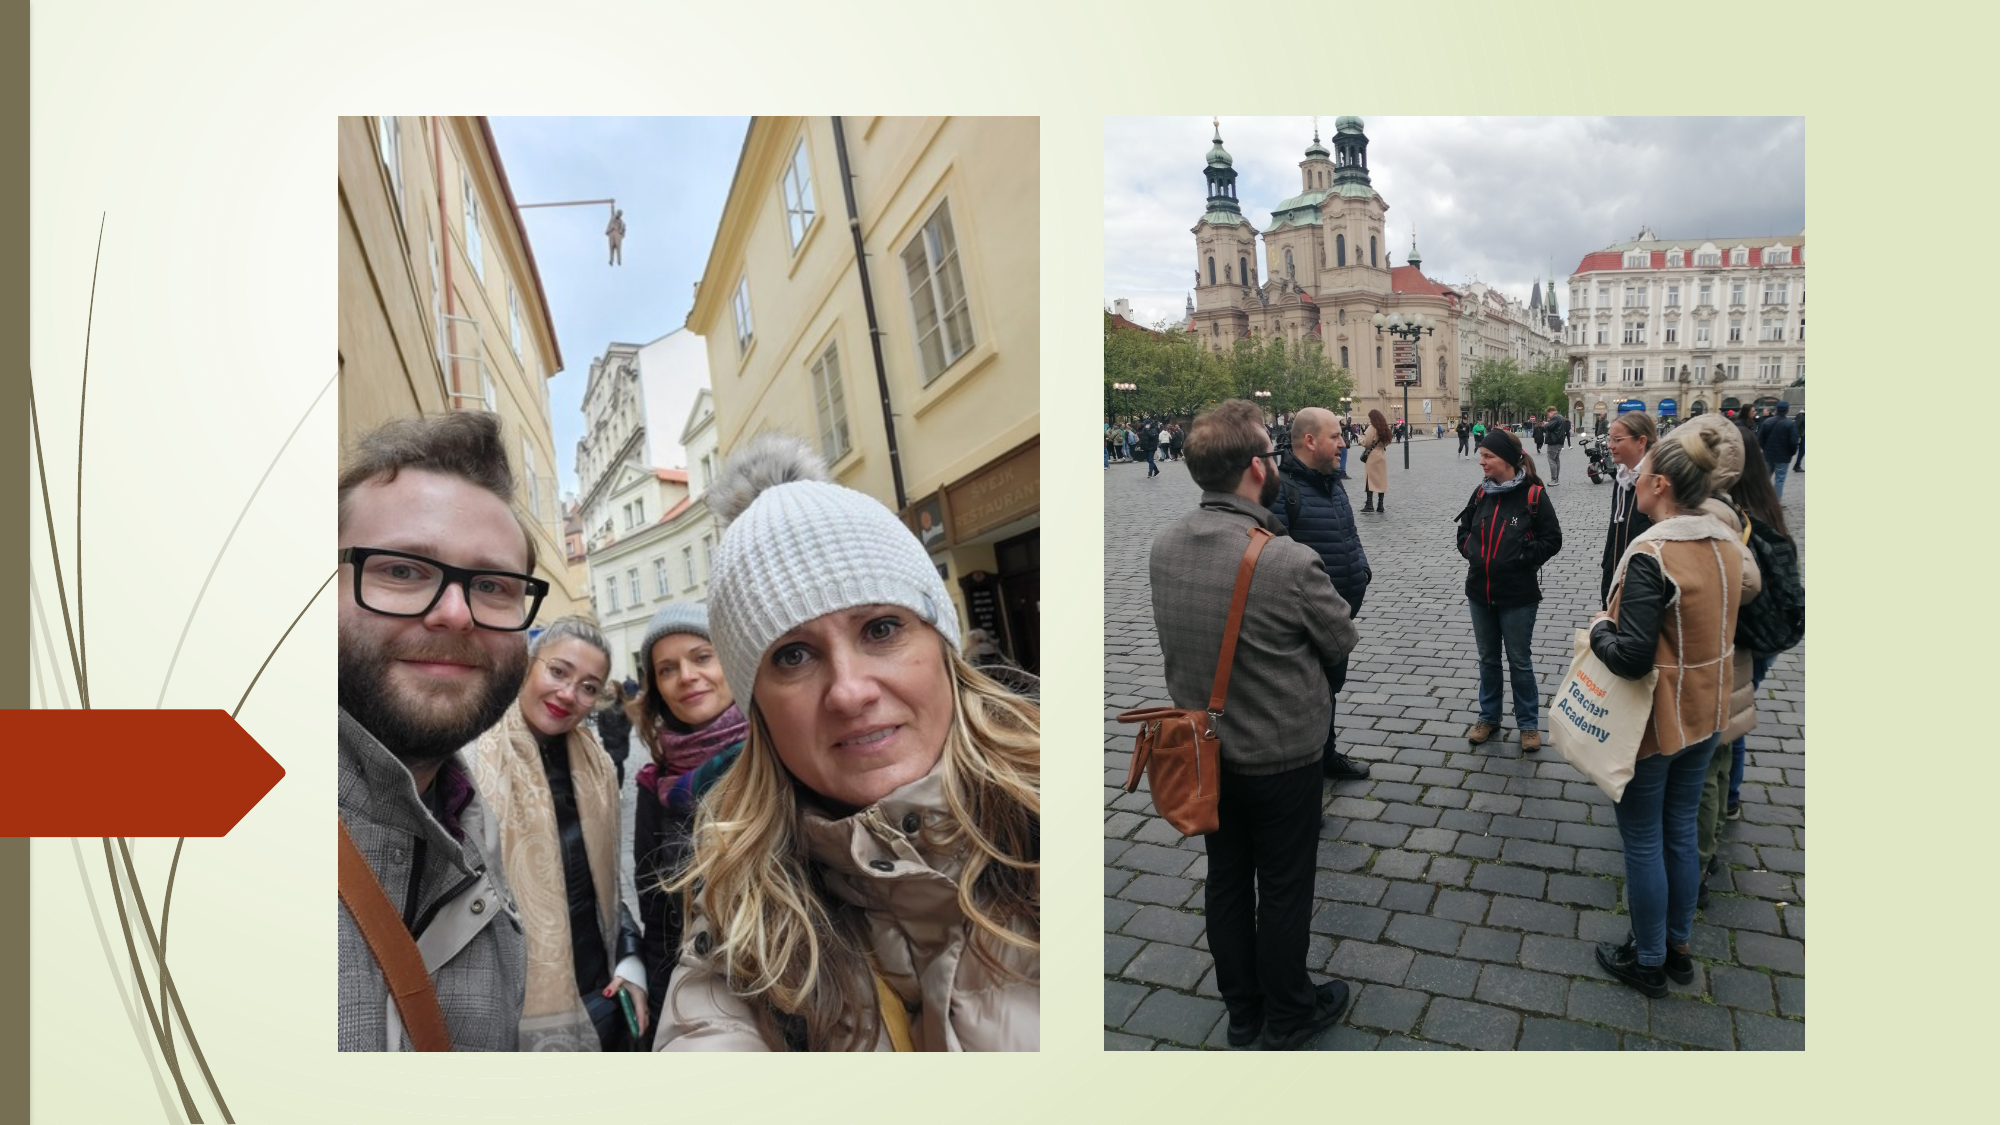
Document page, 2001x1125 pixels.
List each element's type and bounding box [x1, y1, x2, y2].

picture [337, 116, 1040, 1053]
picture [1104, 116, 1806, 1052]
